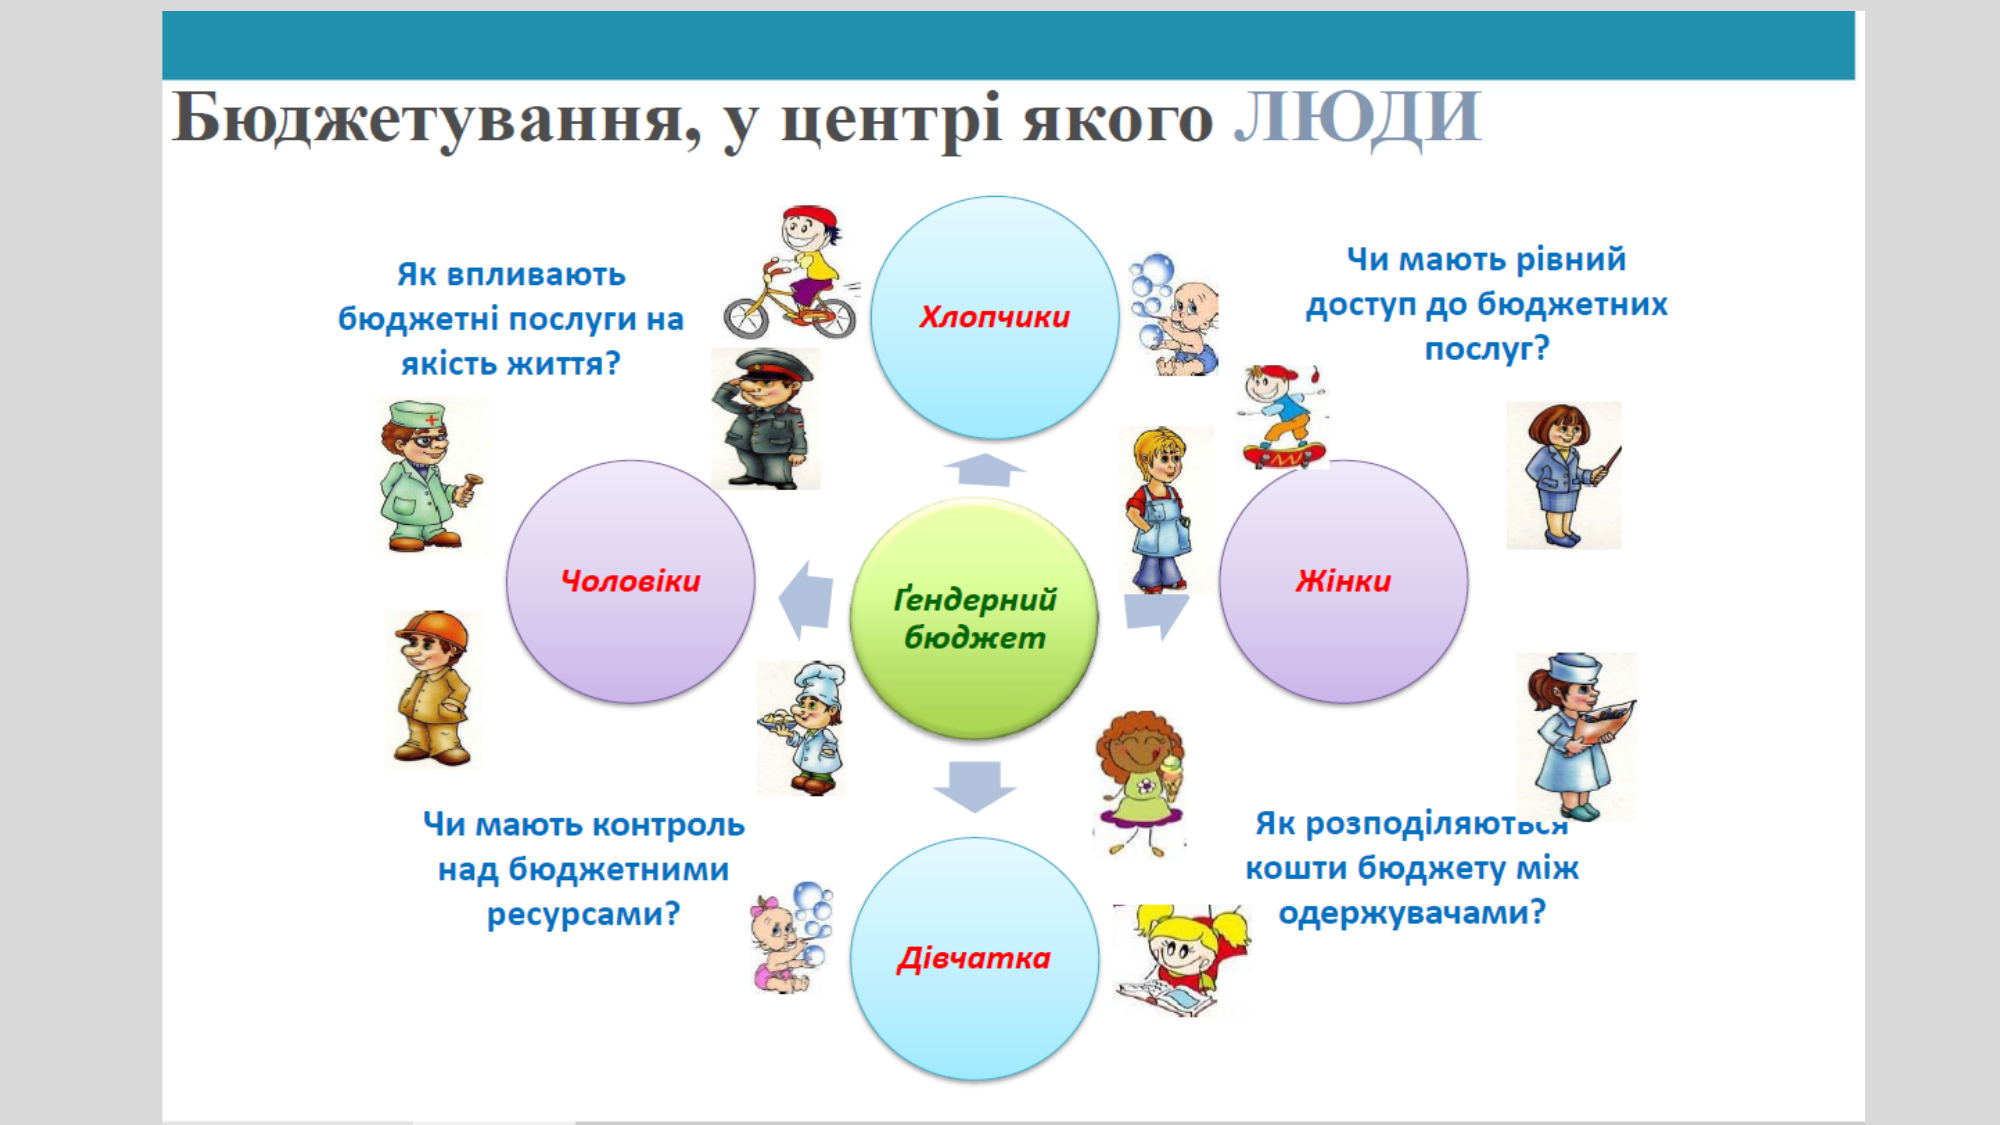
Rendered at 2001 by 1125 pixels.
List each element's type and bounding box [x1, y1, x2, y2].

list [162, 11, 1865, 1125]
